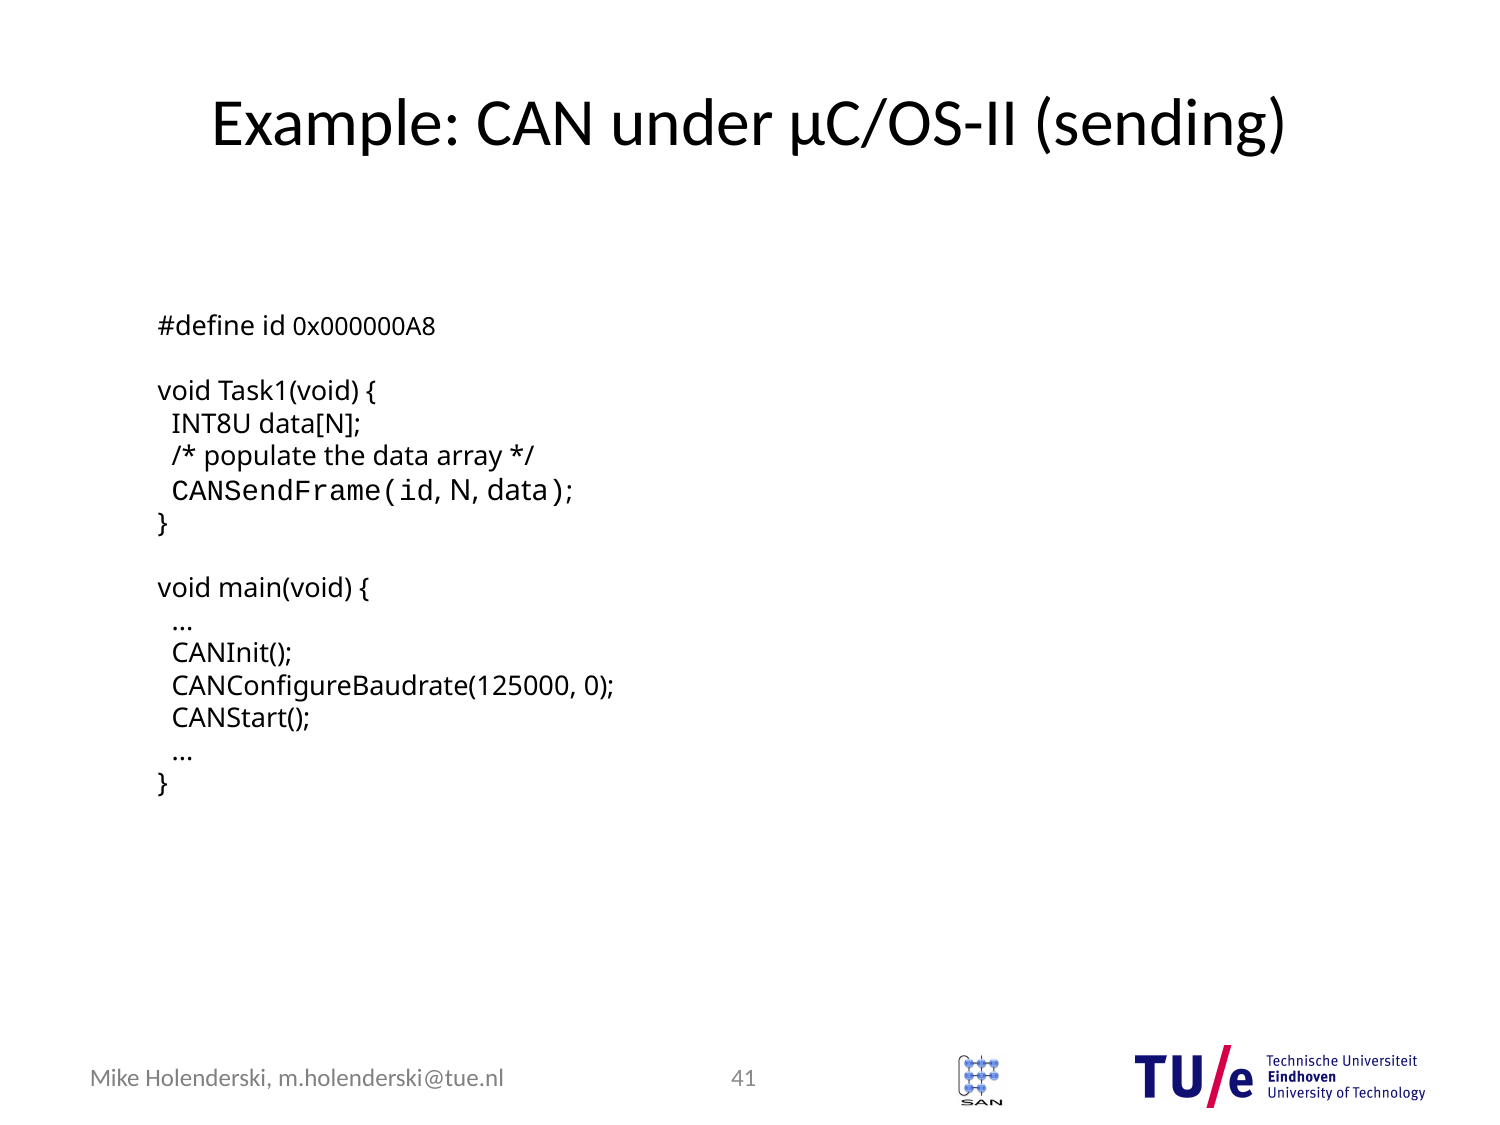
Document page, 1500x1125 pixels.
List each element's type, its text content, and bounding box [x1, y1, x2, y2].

slide_number 41 [662, 1054, 826, 1100]
text_box #define id 0x000000A8 void Task1(void) { INT8U data[N]; /* populate the data array */ CANSendFrame(id, N, data); } void main(void) { ... CANInit(); CANConfigureBaudrate(125000, 0); CANStart(); ... } [157, 308, 1118, 940]
picture [955, 1052, 1008, 1108]
title Example: CAN under μC/OS-II (sending) [75, 45, 1425, 193]
picture [1135, 1045, 1425, 1108]
